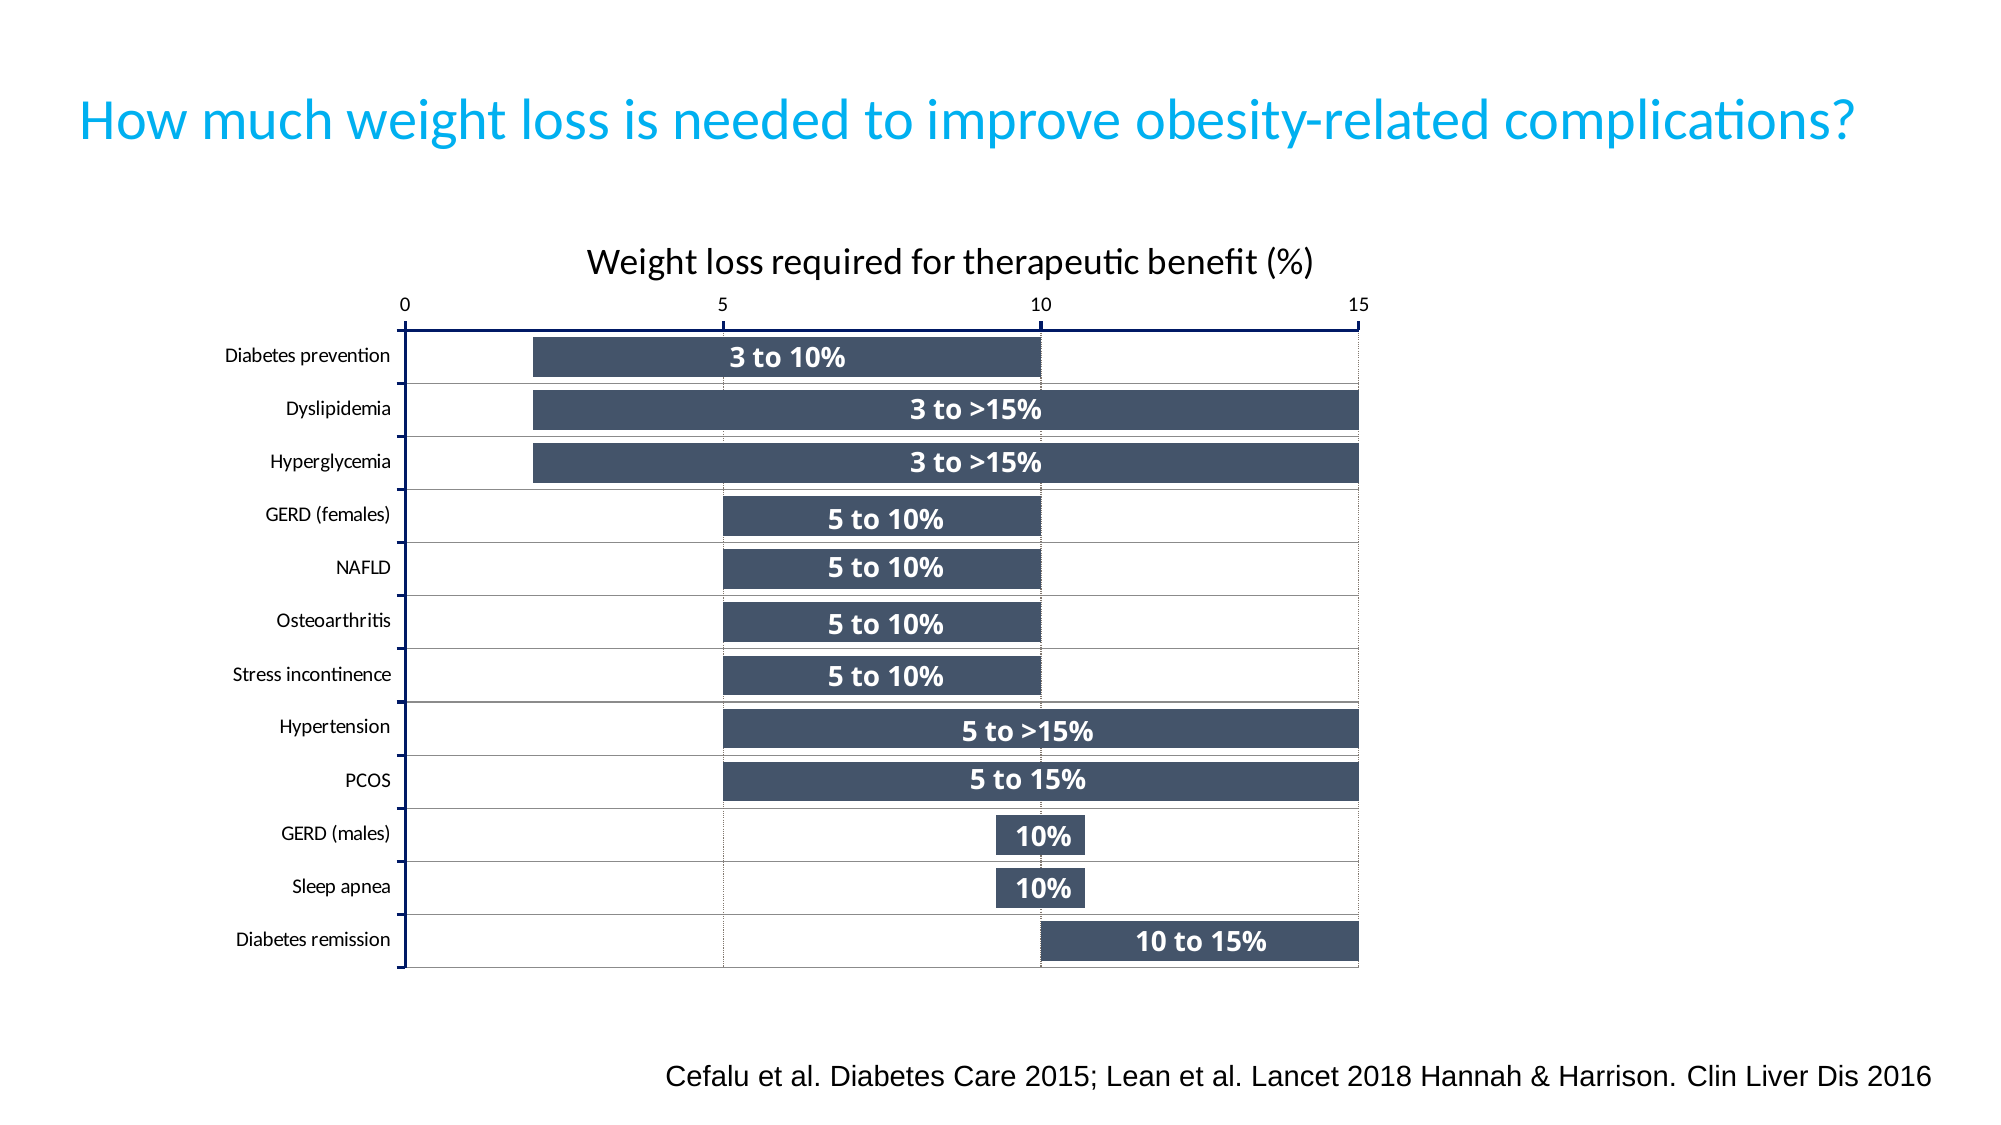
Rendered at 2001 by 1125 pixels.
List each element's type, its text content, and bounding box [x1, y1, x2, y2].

list Cefalu et al. Diabetes Care 2015; Lean et al. Lancet 2018 Hannah & Harrison. Clin Liver Dis 2016 [19, 1053, 1948, 1101]
chart [0, 112, 1401, 1050]
title How much weight loss is needed to improve obesity-related complications? [64, 78, 1927, 164]
